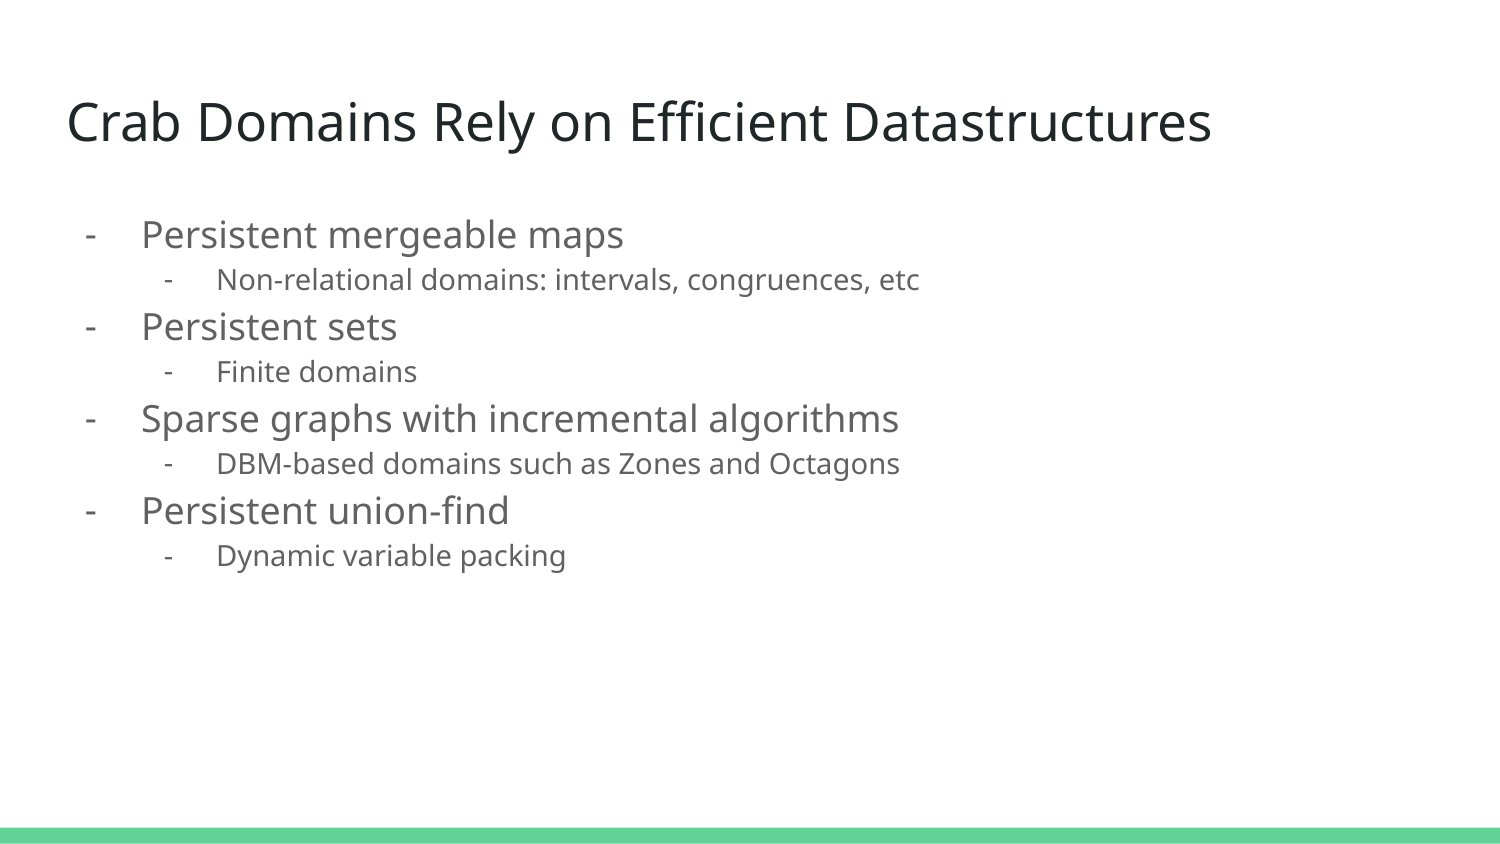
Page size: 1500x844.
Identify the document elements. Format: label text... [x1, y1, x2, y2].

title Crab Domains Rely on Efficient Datastructures [51, 72, 1449, 167]
list Persistent mergeable maps Non-relational domains: intervals, congruences, etc Persistent sets Finite domains Sparse graphs with incremental algorithms DBM-based domains such as Zones and Octagons Persistent union-find Dynamic variable packing [51, 189, 1449, 695]
